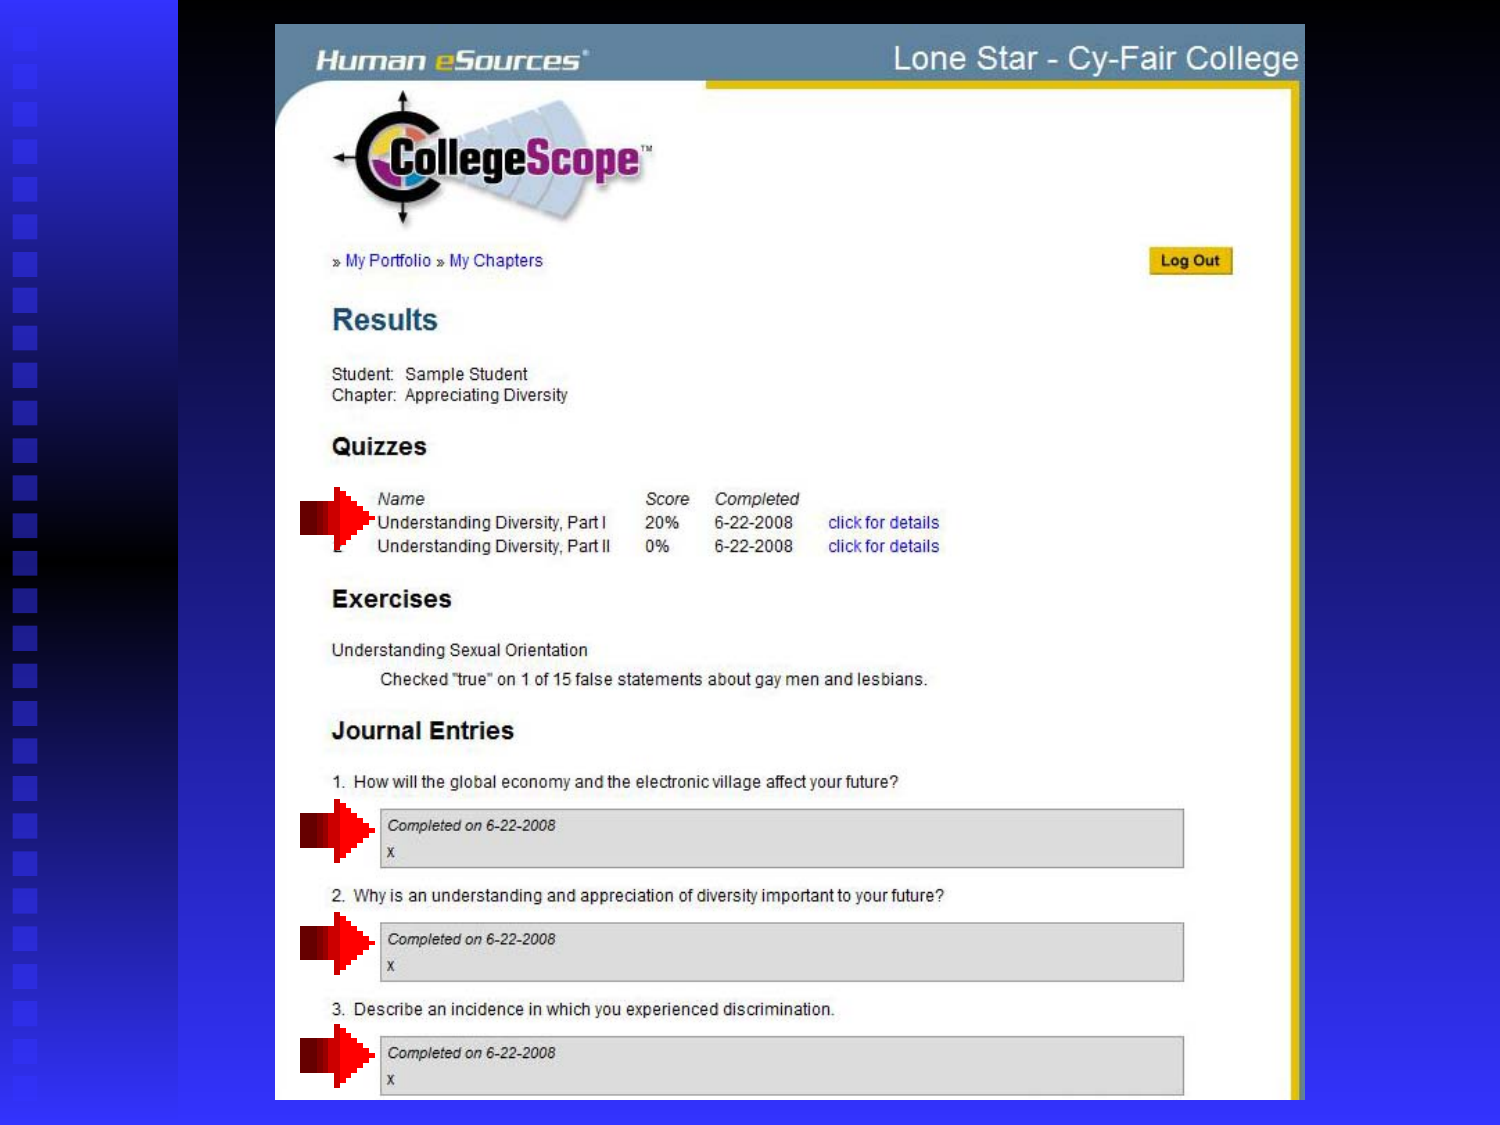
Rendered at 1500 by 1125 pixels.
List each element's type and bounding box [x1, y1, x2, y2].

picture [274, 24, 1305, 1101]
